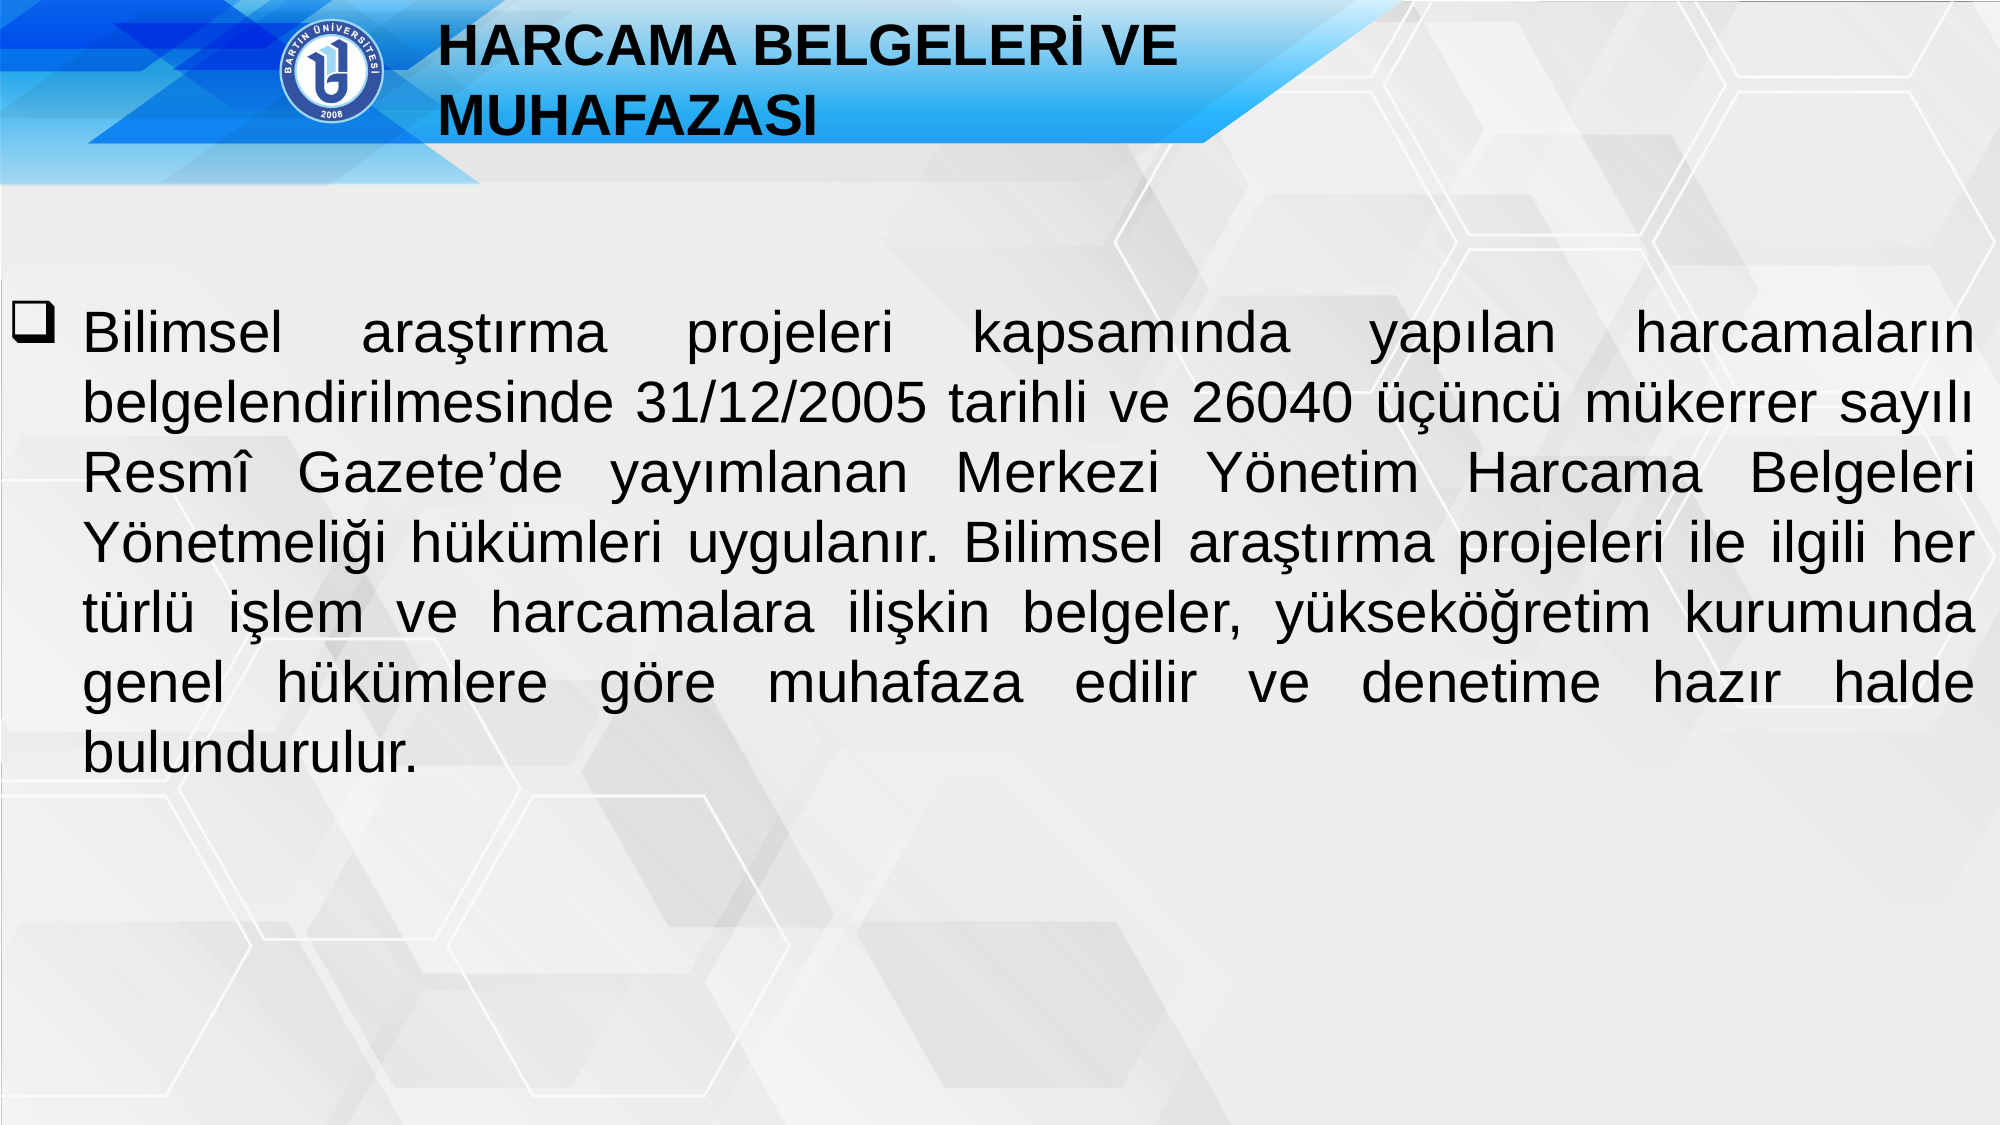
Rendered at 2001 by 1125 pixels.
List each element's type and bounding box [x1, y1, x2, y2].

picture [1, 1, 2000, 1125]
text_box [0, 0, 1909, 199]
